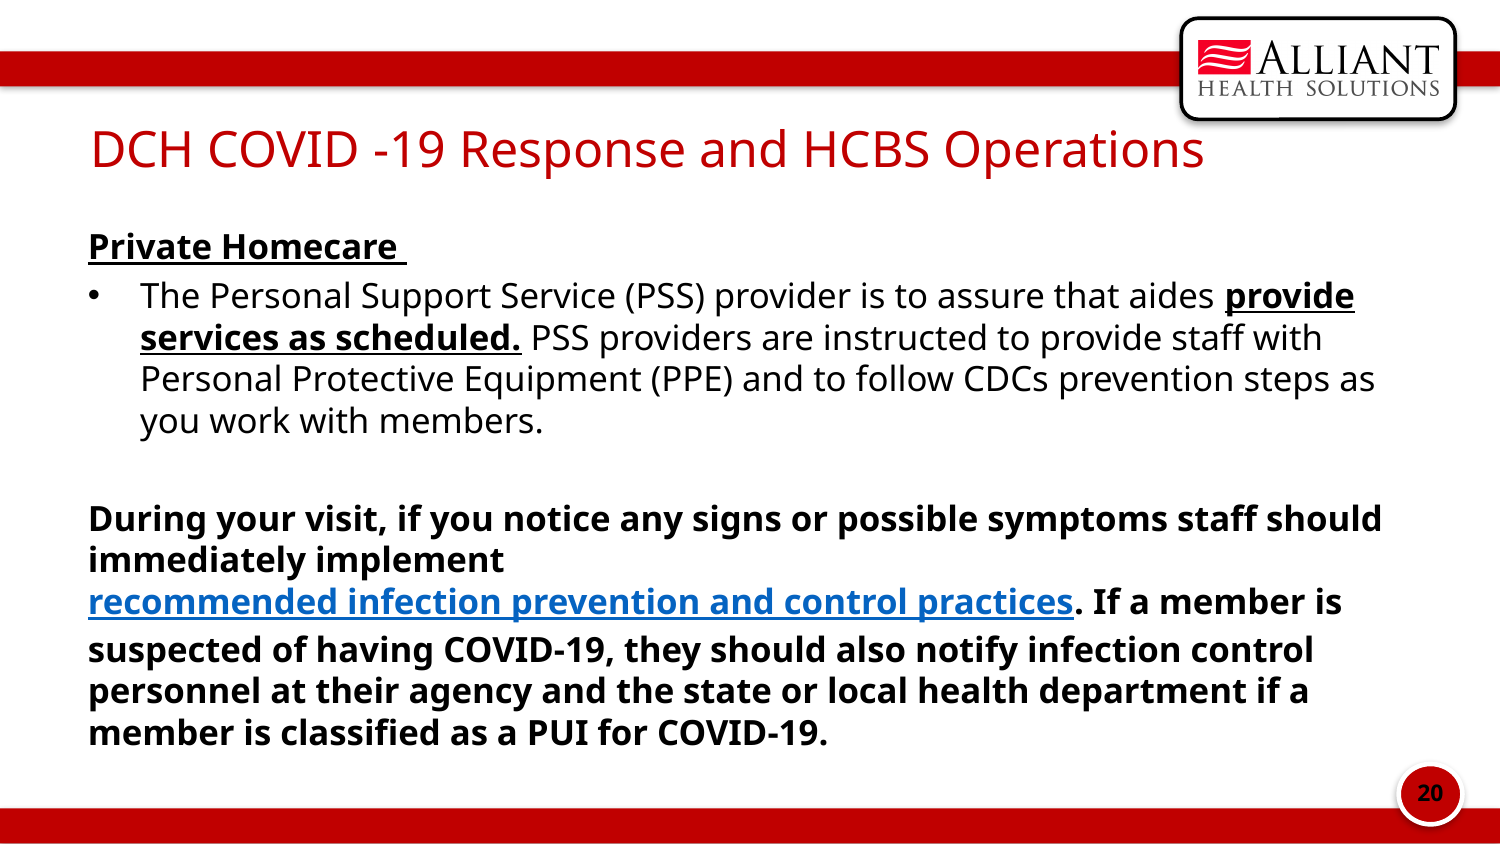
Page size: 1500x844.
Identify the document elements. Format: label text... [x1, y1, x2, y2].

picture [1198, 40, 1439, 96]
list Private Homecare The Personal Support Service (PSS) provider is to assure that aides provide services as scheduled. PSS providers are instructed to provide staff with Personal Protective Equipment (PPE) and to follow CDCs prevention steps as you work with members. During your visit, if you notice any signs or possible symptoms staff should immediately implement recommended infection prevention and control practices. If a member is suspected of having COVID-19, they should also notify infection control personnel at their agency and the state or local health department if a member is classified as a PUI for COVID-19. [72, 217, 1423, 764]
title DCH COVID -19 Response and HCBS Operations [75, 110, 1294, 190]
